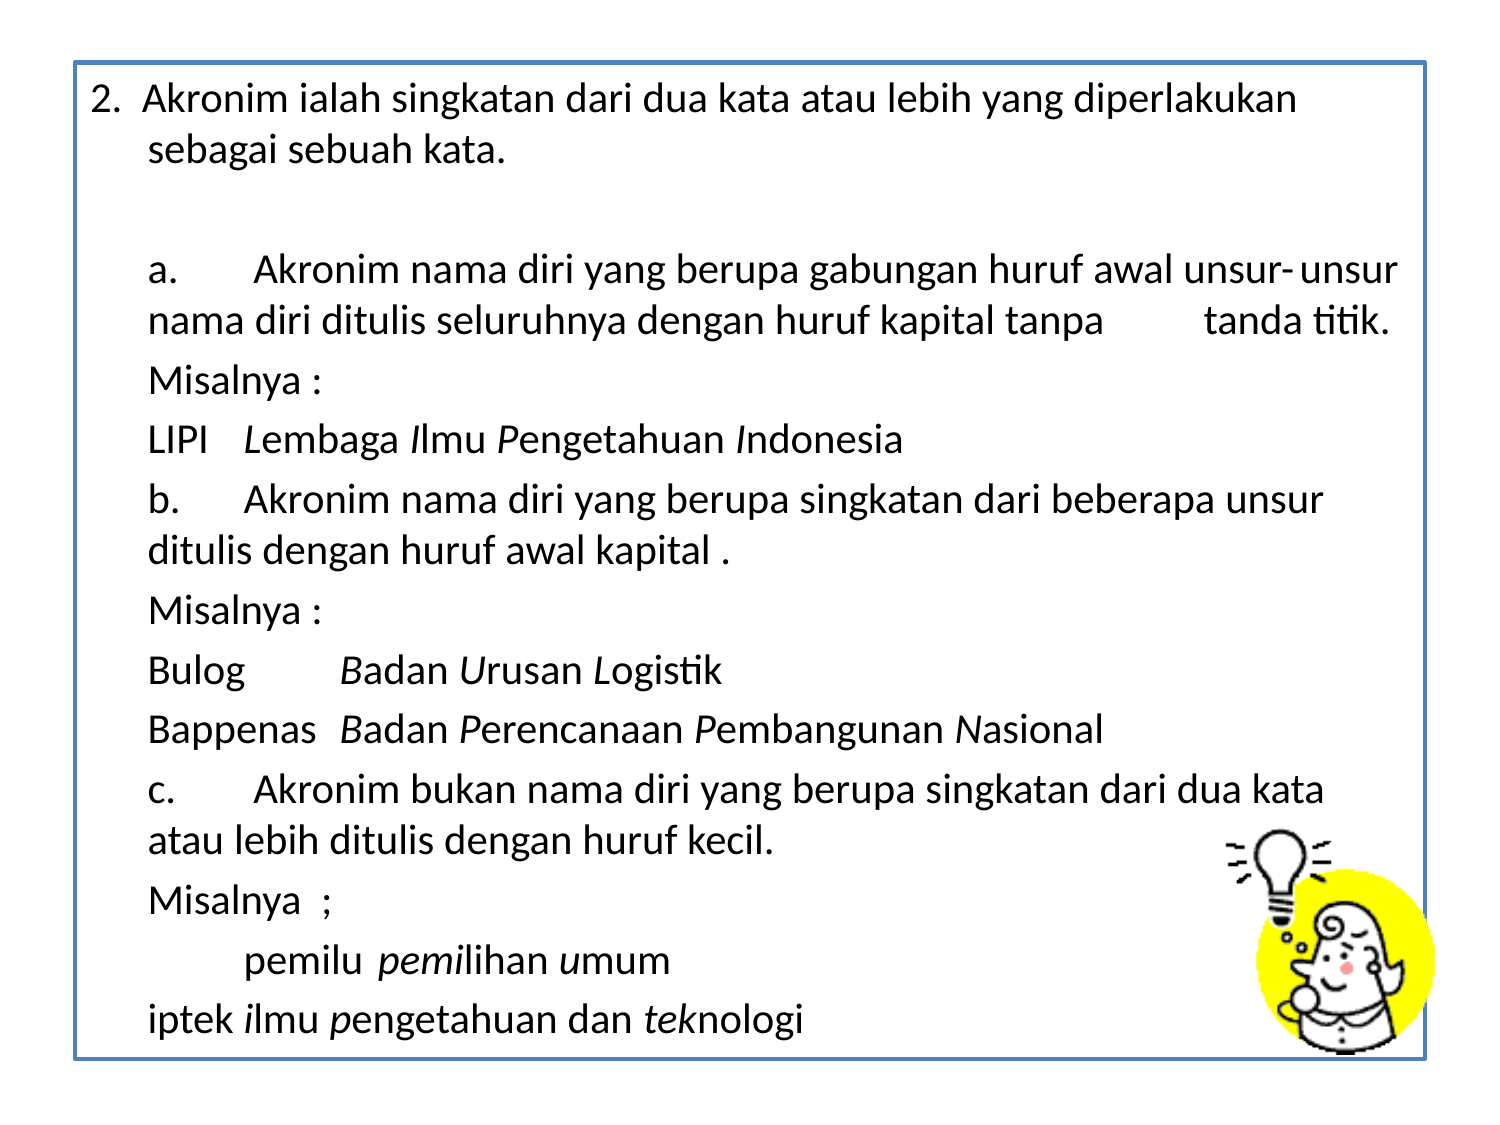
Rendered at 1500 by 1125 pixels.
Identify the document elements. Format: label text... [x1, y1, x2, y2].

list 2. Akronim ialah singkatan dari dua kata atau lebih yang diperlakukan sebagai sebuah kata. a. Akronim nama diri yang berupa gabungan huruf awal unsur- unsur nama diri ditulis seluruhnya dengan huruf kapital tanpa tanda titik. Misalnya : LIPI Lembaga Ilmu Pengetahuan Indonesia b. Akronim nama diri yang berupa singkatan dari beberapa unsur ditulis dengan huruf awal kapital . Misalnya : Bulog Badan Urusan Logistik Bappenas Badan Perencanaan Pembangunan Nasional c. Akronim bukan nama diri yang berupa singkatan dari dua kata atau lebih ditulis dengan huruf kecil. Misalnya ; pemilu pemilihan umum iptek ilmu pengetahuan dan teknologi [73, 60, 1427, 1061]
picture [1224, 824, 1438, 1055]
